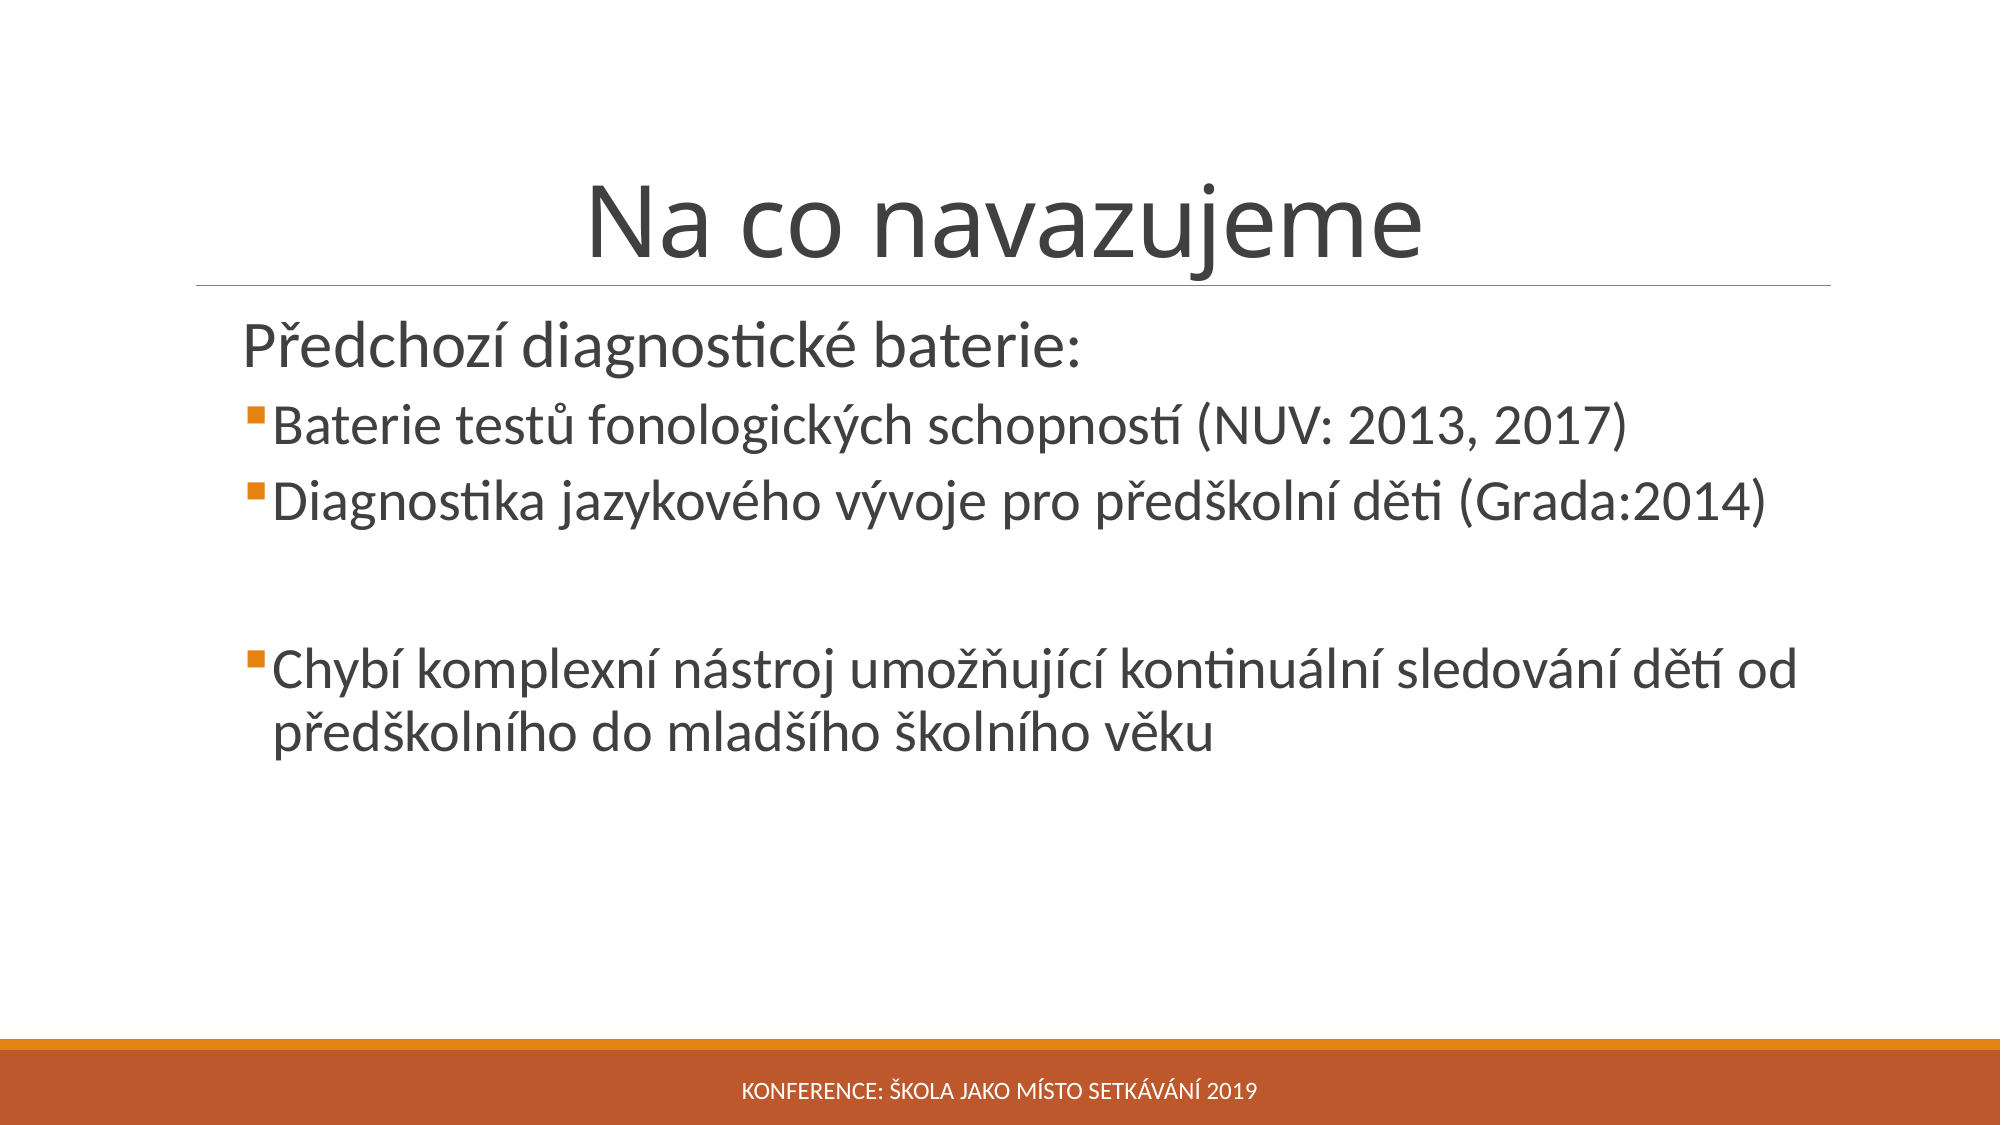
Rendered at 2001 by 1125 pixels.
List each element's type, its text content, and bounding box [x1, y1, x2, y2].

footer Konference: Škola jako místo setkávání 2019 [604, 1059, 1396, 1120]
title Na co navazujeme [180, 47, 1830, 285]
list Předchozí diagnostické baterie: Baterie testů fonologických schopností (NUV: 2013, 2017) Diagnostika jazykového vývoje pro předškolní děti (Grada:2014) Chybí komplexní nástroj umožňující kontinuální sledování dětí od předškolního do mladšího školního věku [180, 302, 1830, 963]
